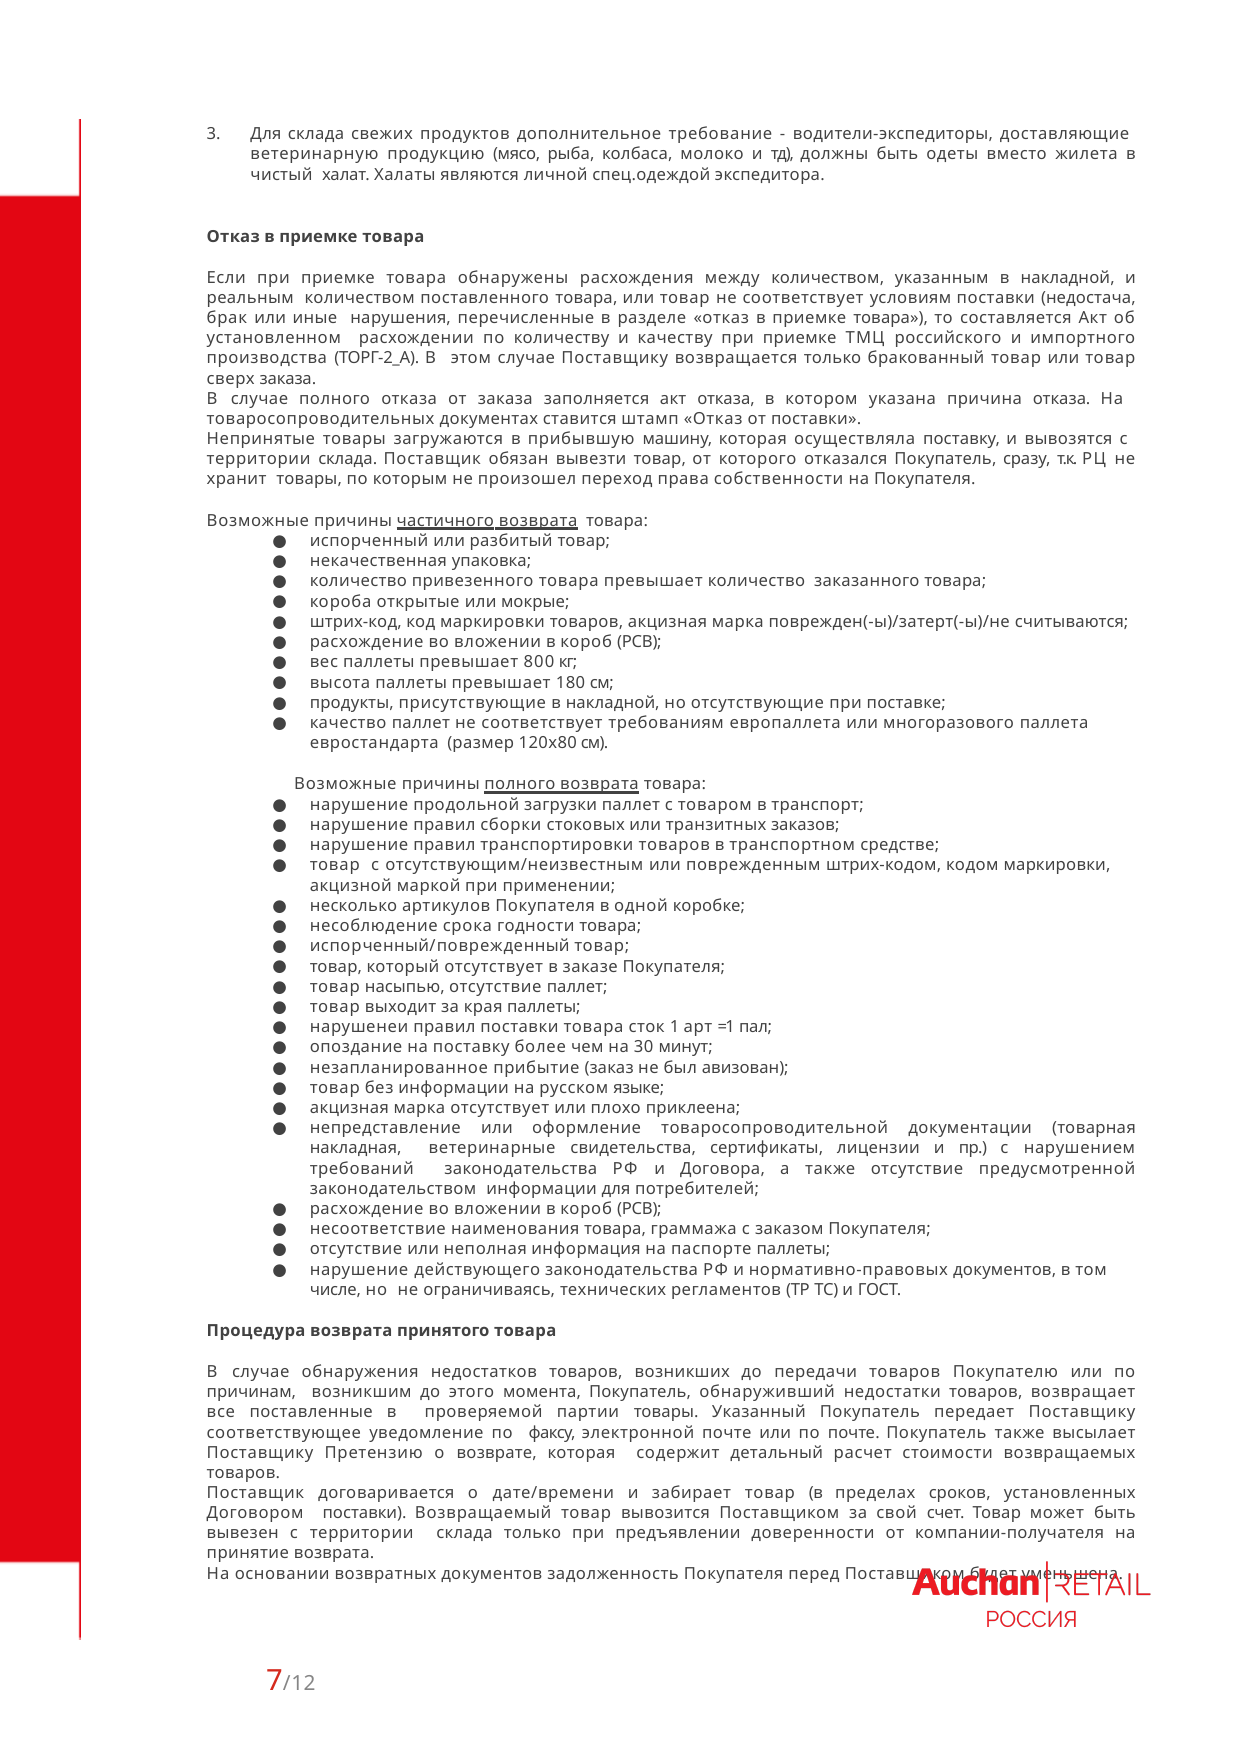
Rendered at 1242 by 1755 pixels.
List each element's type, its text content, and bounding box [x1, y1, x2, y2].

picture [0, 118, 81, 1640]
text_box Для склада свежих продуктов дополнительное требование - водители-экспедиторы, доставляющие ветеринарную продукцию (мясо, рыба, колбаса, молоко и тд), должны быть одеты вместо жилета в чистый халат. Халаты являются личной спец.одеждой экспедитора. Отказ в приемке товара Если при приемке товара обнаружены расхождения между количеством, указанным в накладной, и реальным количеством поставленного товара, или товар не соответствует условиям поставки (недостача, брак или иные нарушения, перечисленные в разделе «отказ в приемке товара»), то составляется Акт об установленном расхождении по количеству и качеству при приемке ТМЦ российского и импортного производства (ТОРГ-2_А). В этом случае Поставщику возвращается только бракованный товар или товар сверх заказа. В случае полного отказа от заказа заполняется акт отказа, в котором указана причина отказа. На товаросопроводительных документах ставится штамп «Отказ от поставки». Непринятые товары загружаются в прибывшую машину, которая осуществляла поставку, и вывозятся с территории склада. Поставщик обязан вывезти товар, от которого отказался Покупатель, сразу, т.к. РЦ не хранит товары, по которым не произошел переход права собственности на Покупателя. Возможные причины частичного возврата товара: испорченный или разбитый товар; некачественная упаковка; количество привезенного товара превышает количество заказанного товара; короба открытые или мокрые; штрих-код, код маркировки товаров, акцизная марка поврежден(-ы)/затерт(-ы)/не считываются; расхождение во вложении в короб (РСВ); вес паллеты превышает 800 кг; высота паллеты превышает 180 см; продукты, присутствующие в накладной, но отсутствующие при поставке; качество паллет не соответствует требованиям европаллета или многоразового паллета евростандарта (размер 120х80 см). Возможные причины полного возврата товара: нарушение продольной загрузки паллет с товаром в транспорт; нарушение правил сборки стоковых или транзитных заказов; нарушение правил транспортировки товаров в транспортном средстве; товар с отсутствующим/неизвестным или поврежденным штрих-кодом, кодом маркировки, акцизной маркой при применении; несколько артикулов Покупателя в одной коробке; несоблюдение срока годности товара; испорченный/поврежденный товар; товар, который отсутствует в заказе Покупателя; товар насыпью, отсутствие паллет; товар выходит за края паллеты; нарушенеи правил поставки товара сток 1 арт =1 пал; опоздание на поставку более чем на 30 минут; незапланированное прибытие (заказ не был авизован); товар без информации на русском языке; акцизная марка отсутствует или плохо приклеена; непредставление или оформление товаросопроводительной документации (товарная накладная, ветеринарные свидетельства, сертификаты, лицензии и пр.) с нарушением требований законодательства РФ и Договора, а также отсутствие предусмотренной законодательством информации для потребителей; расхождение во вложении в короб (РСВ); несоответствие наименования товара, граммажа с заказом Покупателя; отсутствие или неполная информация на паспорте паллеты; нарушение действующего законодательства РФ и нормативно-правовых документов, в том числе, но не ограничиваясь, технических регламентов (ТР ТС) и ГОСТ. Процедура возврата принятого товара В случае обнаружения недостатков товаров, возникших до передачи товаров Покупателю или по причинам, возникшим до этого момента, Покупатель, обнаруживший недостатки товаров, возвращает все поставленные в проверяемой партии товары. Указанный Покупатель передает Поставщику соответствующее уведомление по факсу, электронной почте или по почте. Покупатель также высылает Поставщику Претензию о возврате, которая содержит детальный расчет стоимости возвращаемых товаров. Поставщик договаривается о дате/времени и забирает товар (в пределах сроков, установленных Договором поставки). Возвращаемый товар вывозится Поставщиком за свой счет. Товар может быть вывезен с территории склада только при предъявлении доверенности от компании-получателя на принятие возврата. На основании возвратных документов задолженность Покупателя перед Поставщиком будет уменьшена. [204, 121, 1138, 1583]
slide_number 7/12 [259, 1660, 326, 1755]
picture [899, 1546, 1164, 1636]
